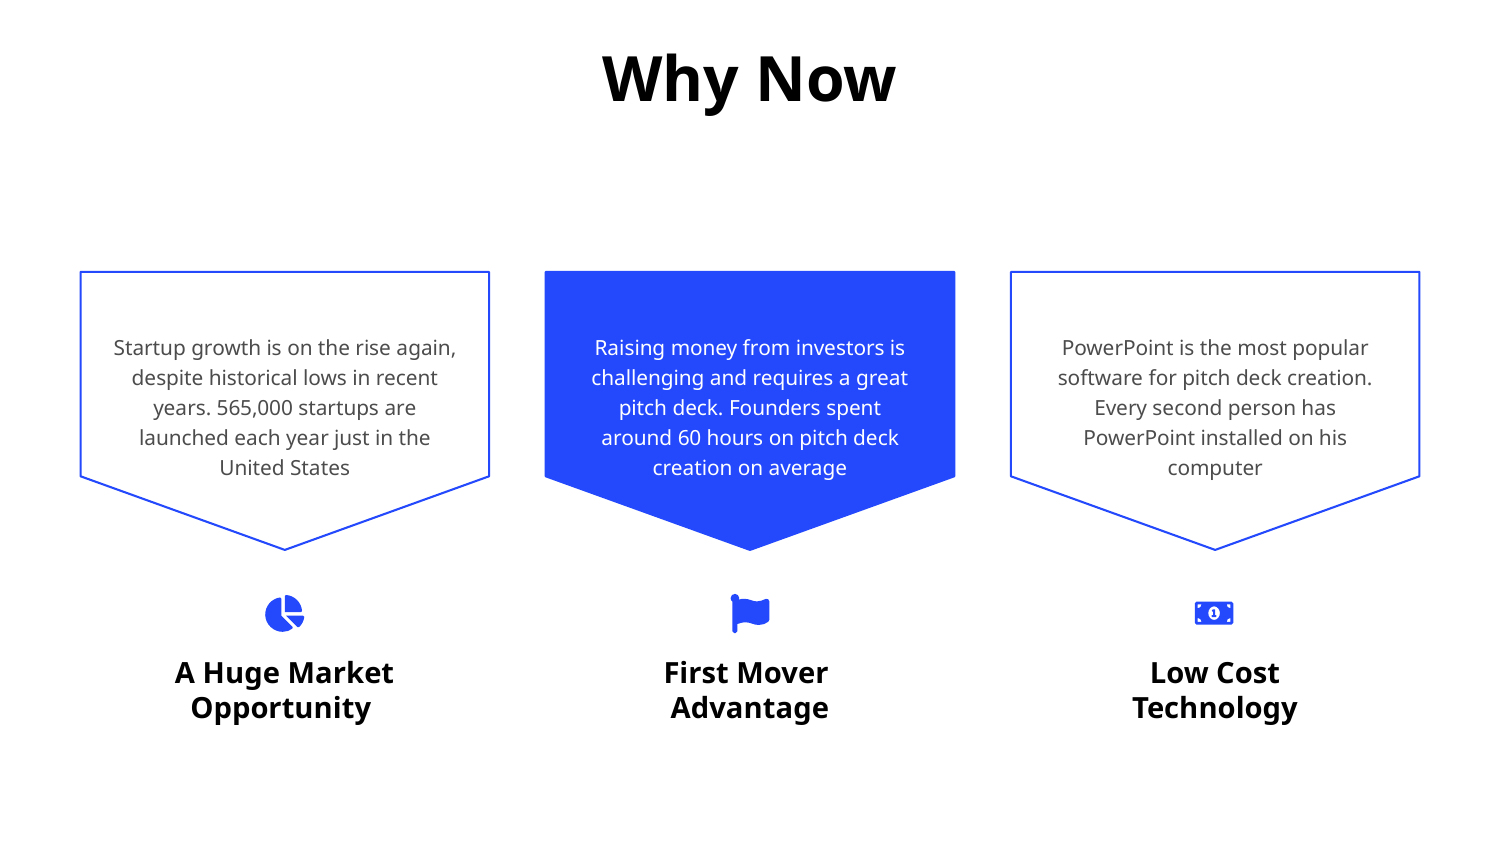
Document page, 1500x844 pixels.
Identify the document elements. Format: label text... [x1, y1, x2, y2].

text_box A Huge Market Opportunity [113, 647, 456, 734]
text_box PowerPoint is the most popular software for pitch deck creation. Every second person has PowerPoint installed on his computer [1026, 322, 1404, 457]
text_box Startup growth is on the rise again, despite historical lows in recent years. 565,000 startups are launched each year just in the United States [96, 322, 474, 457]
text_box [265, 597, 293, 632]
text_box [284, 594, 303, 613]
text_box [80, 271, 490, 550]
text_box First Mover Advantage [578, 647, 922, 734]
text_box Low Cost Technology [1043, 647, 1387, 734]
text_box [286, 615, 305, 628]
text_box [730, 593, 770, 634]
text_box Raising money from investors is challenging and requires a great pitch deck. Founders spent around 60 hours on pitch deck creation on average [566, 322, 934, 457]
text_box [1010, 271, 1420, 550]
title Why Now [80, 24, 1420, 128]
text_box [545, 271, 955, 550]
text_box [1194, 601, 1234, 625]
